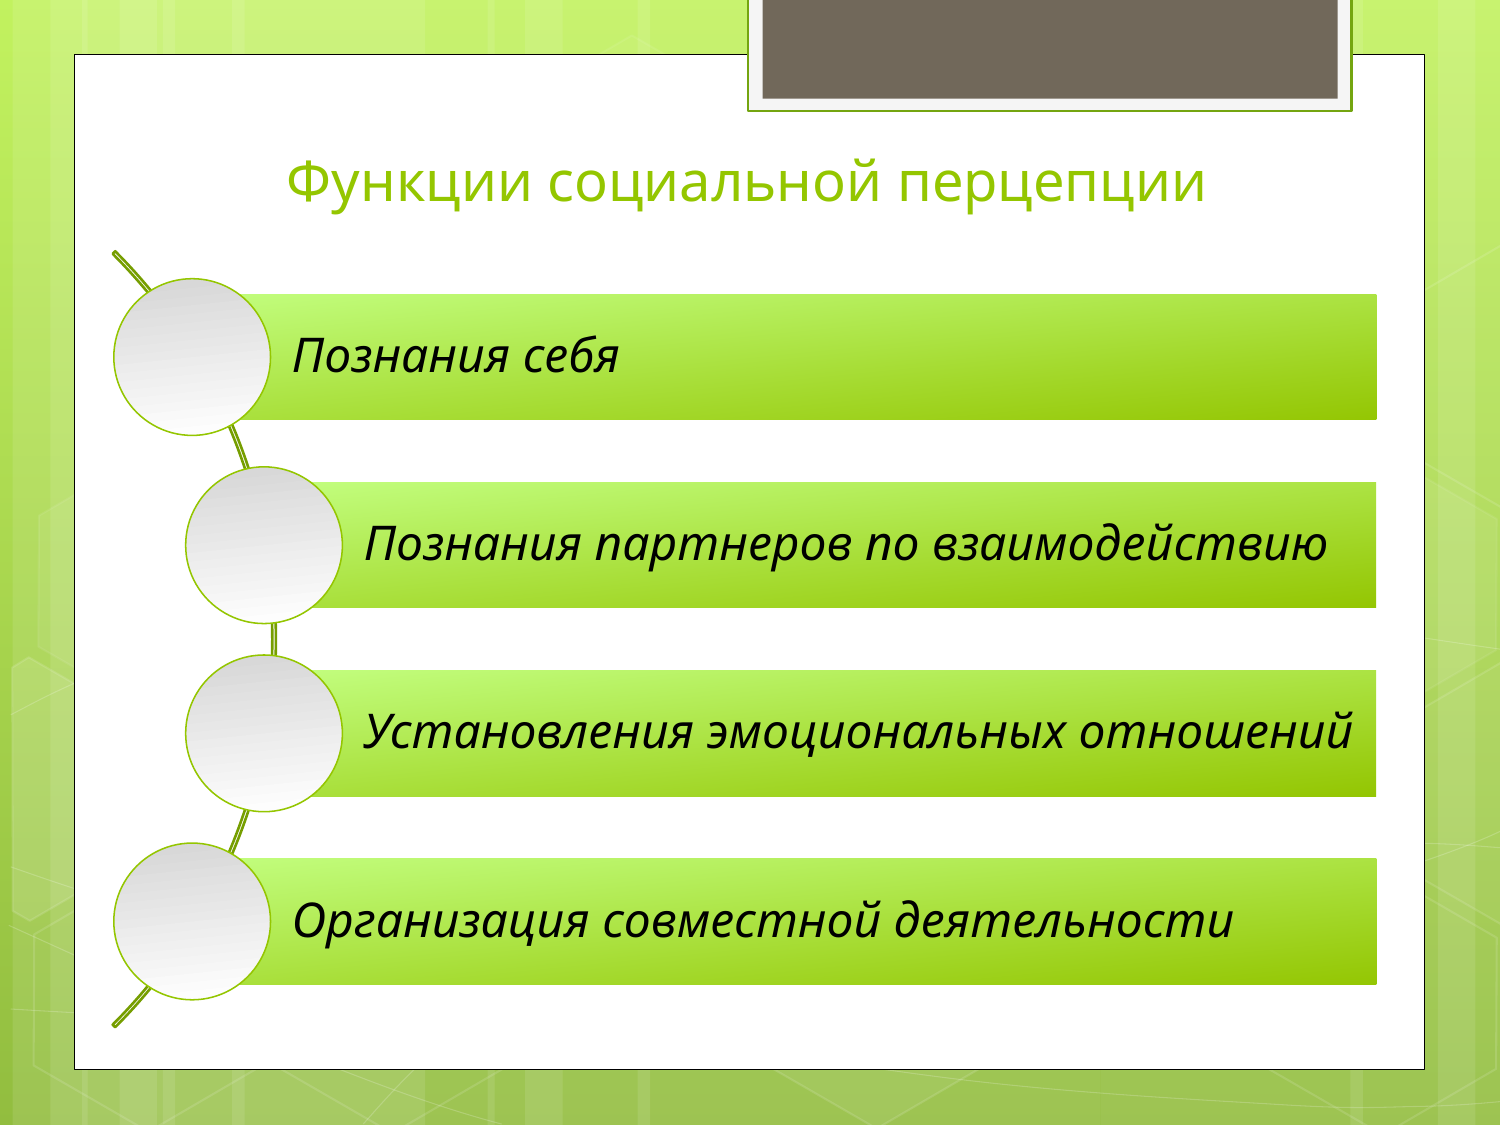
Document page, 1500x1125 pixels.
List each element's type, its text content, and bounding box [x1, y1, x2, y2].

title Функции социальной перцепции [171, 137, 1324, 220]
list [99, 231, 1388, 1048]
